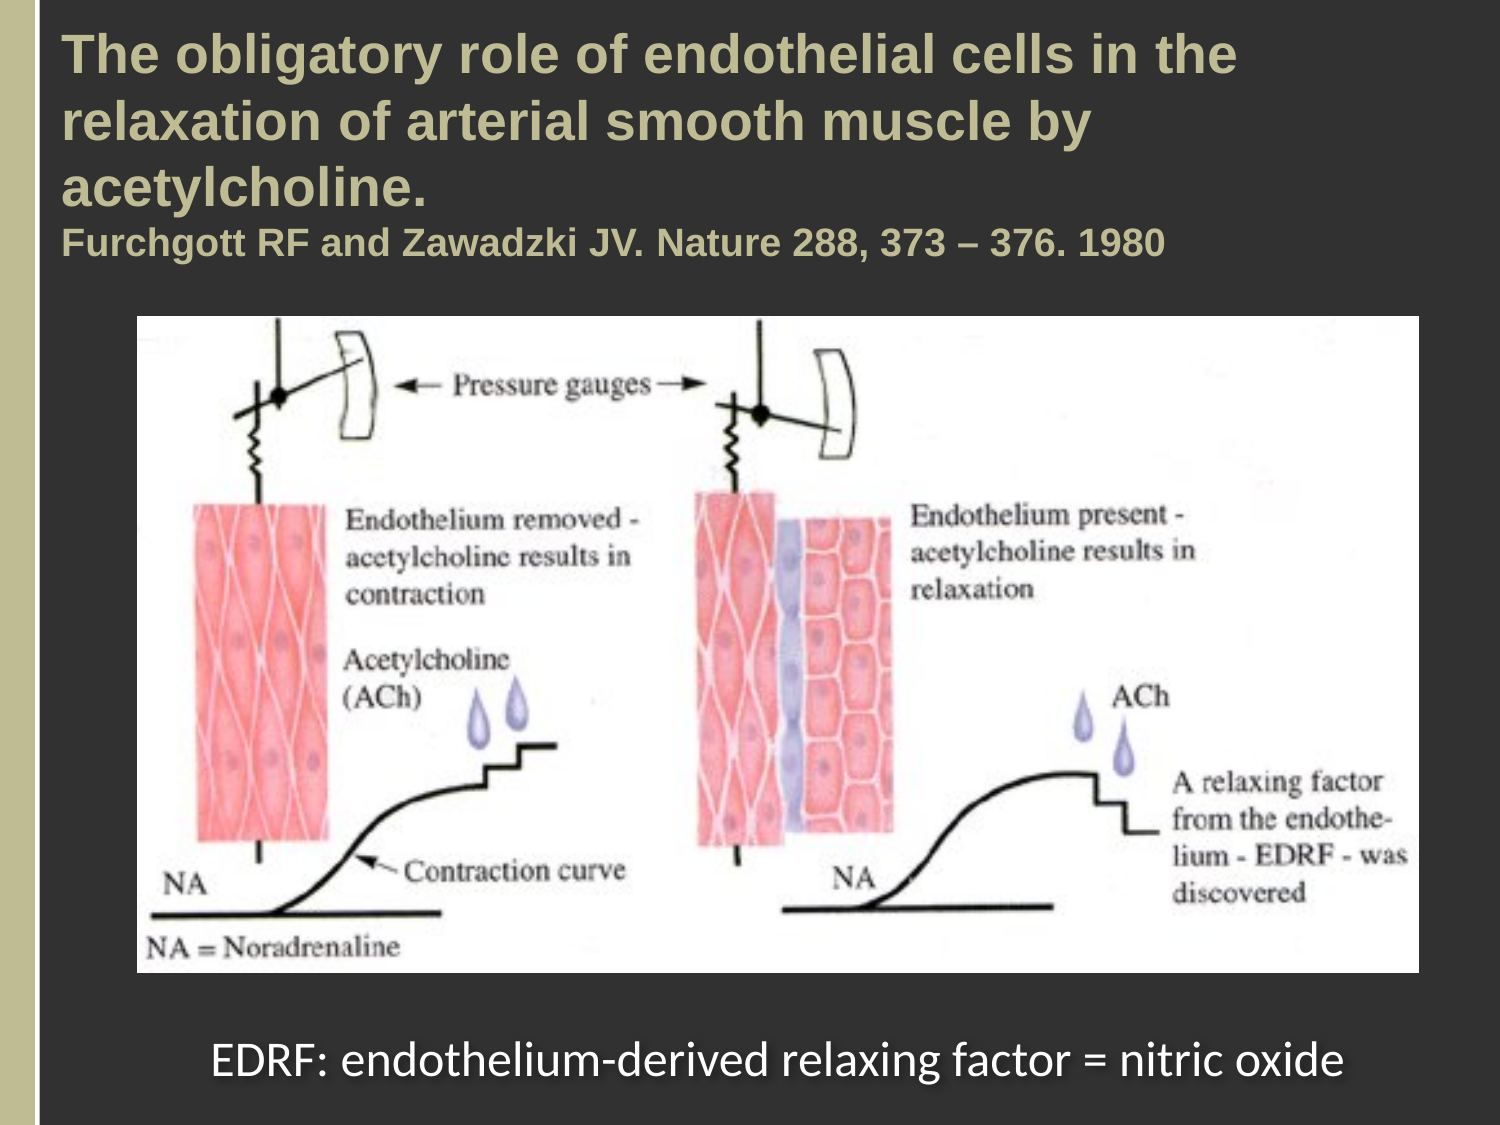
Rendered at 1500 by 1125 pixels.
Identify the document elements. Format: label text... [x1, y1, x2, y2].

title The obligatory role of endothelial cells in the relaxation of arterial smooth muscle by acetylcholine. Furchgott RF and Zawadzki JV. Nature 288, 373 – 376. 1980 [46, 85, 1483, 273]
text_box EDRF: endothelium-derived relaxing factor = nitric oxide [195, 1019, 1361, 1094]
picture [137, 316, 1420, 974]
